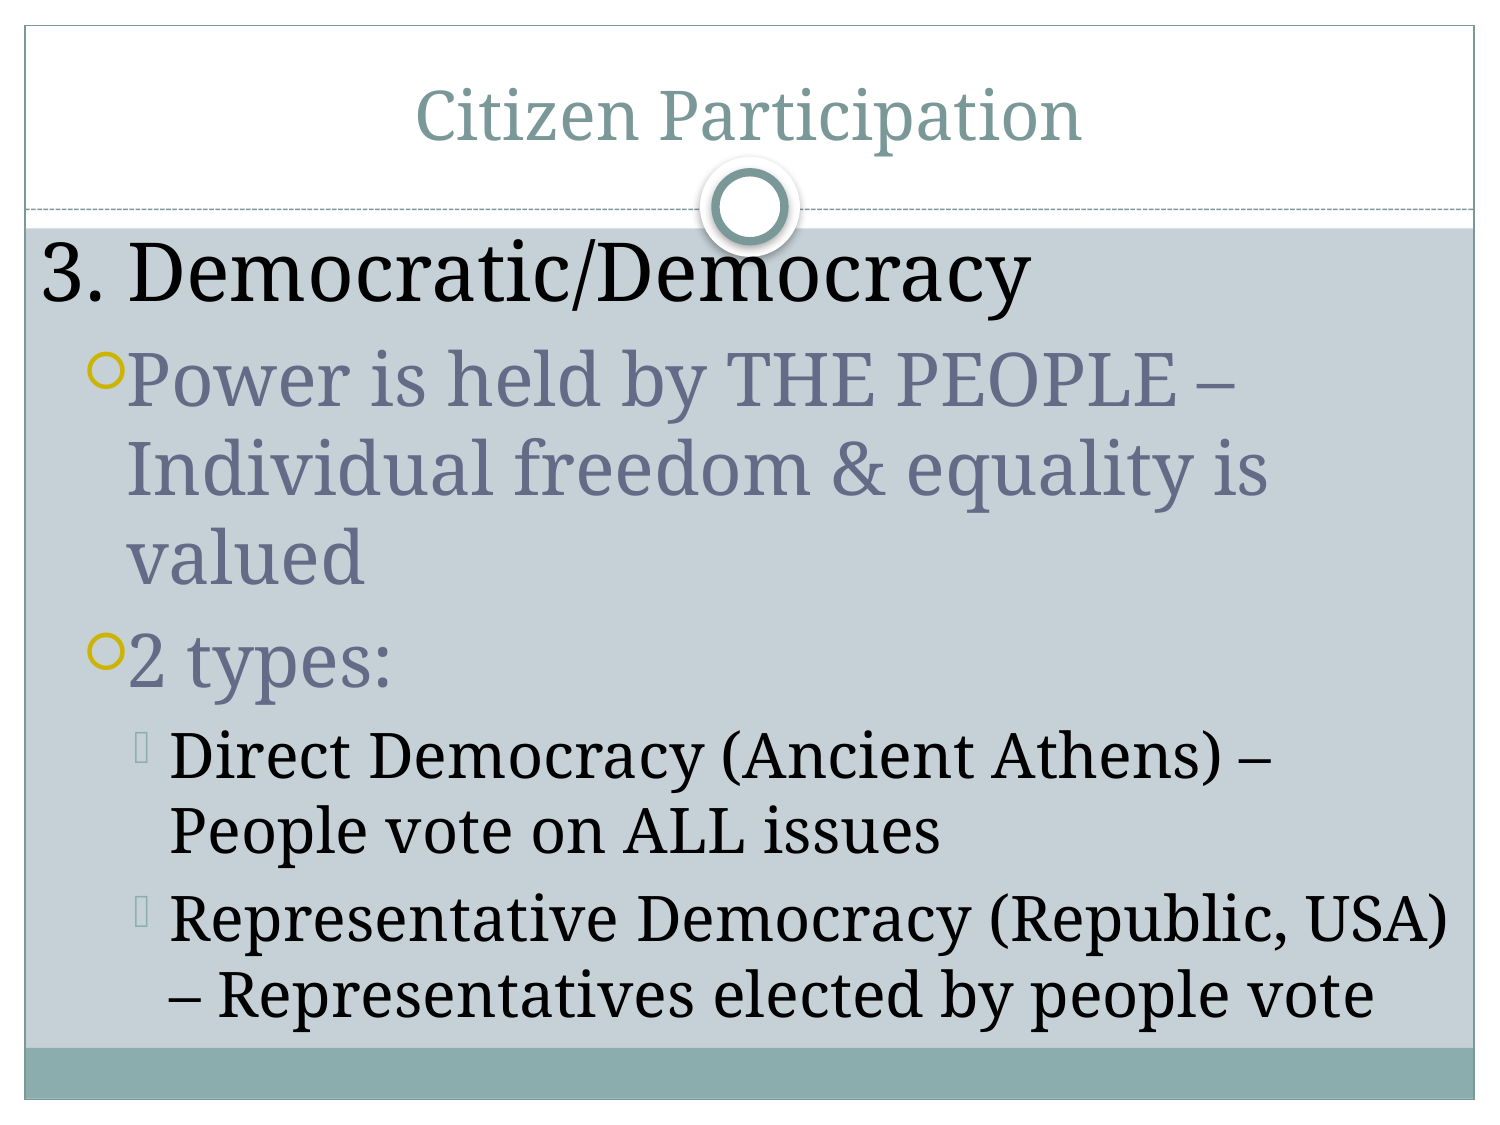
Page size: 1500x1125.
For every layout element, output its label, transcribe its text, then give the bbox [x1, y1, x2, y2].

title Citizen Participation [49, 37, 1450, 162]
list 3. Democratic/Democracy Power is held by THE PEOPLE – Individual freedom & equality is valued 2 types: Direct Democracy (Ancient Athens) – People vote on ALL issues Representative Democracy (Republic, USA) – Representatives elected by people vote [24, 212, 1475, 1100]
